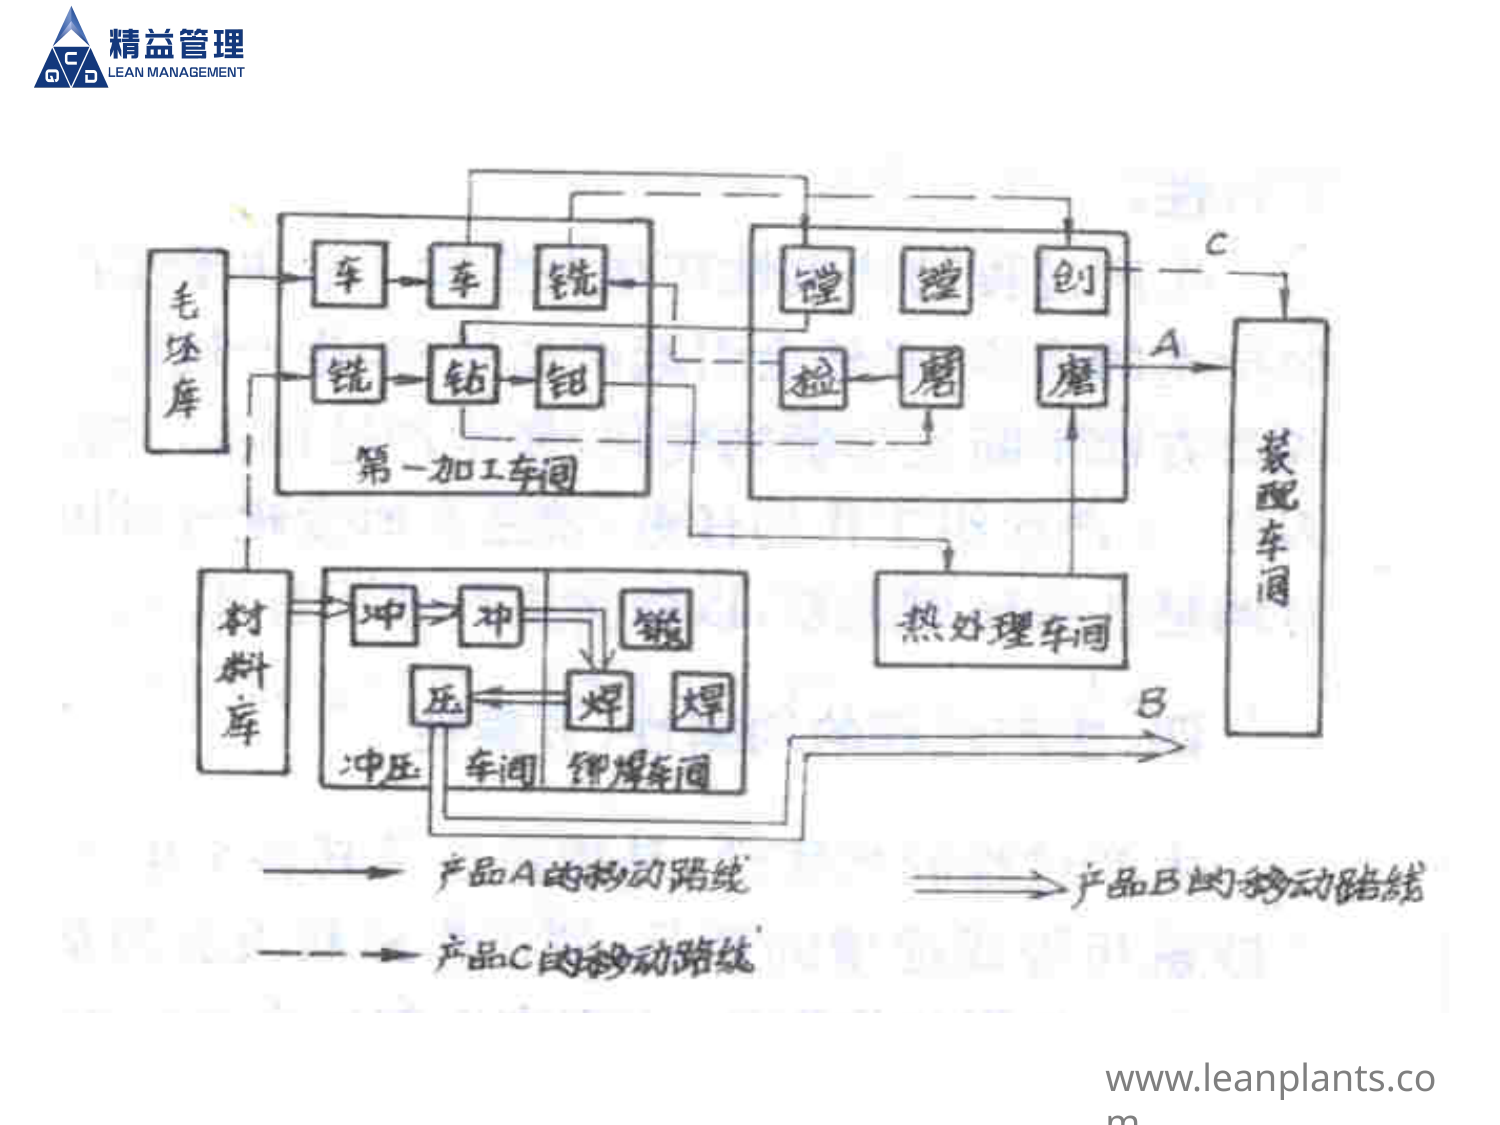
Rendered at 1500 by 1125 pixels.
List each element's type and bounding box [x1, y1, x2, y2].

picture [62, 137, 1450, 1013]
picture [29, 0, 273, 92]
